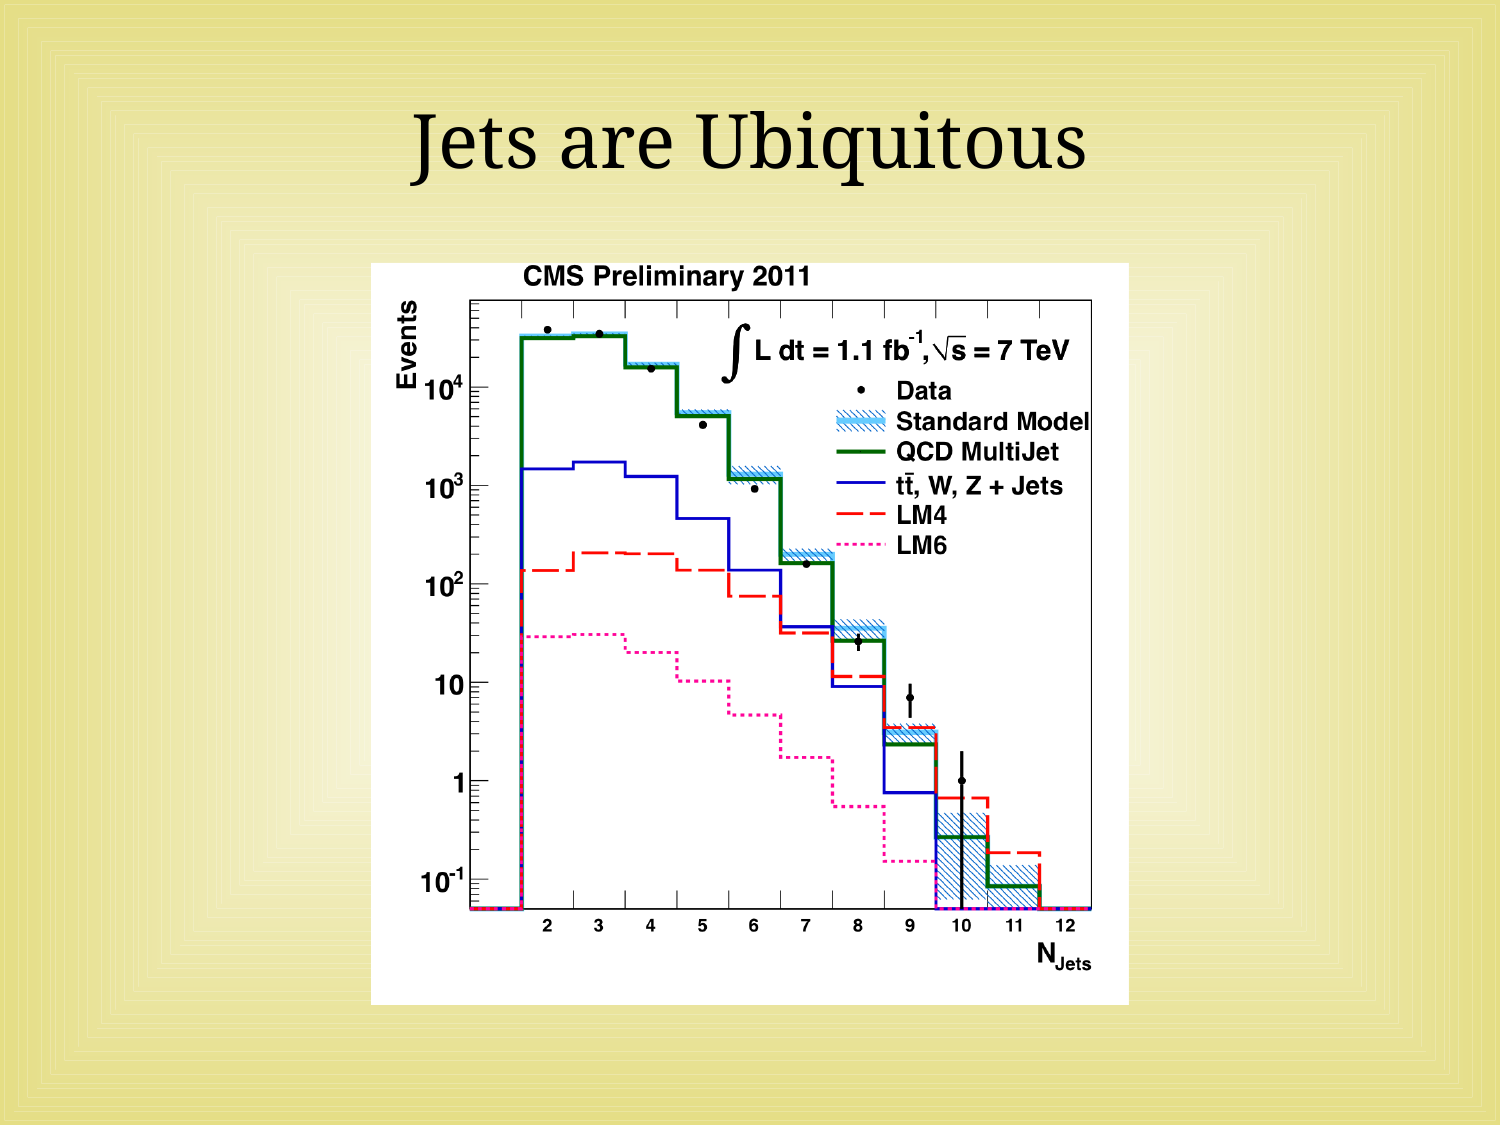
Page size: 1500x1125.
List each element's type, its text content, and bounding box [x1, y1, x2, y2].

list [371, 262, 1129, 1006]
title Jets are Ubiquitous [75, 45, 1425, 233]
